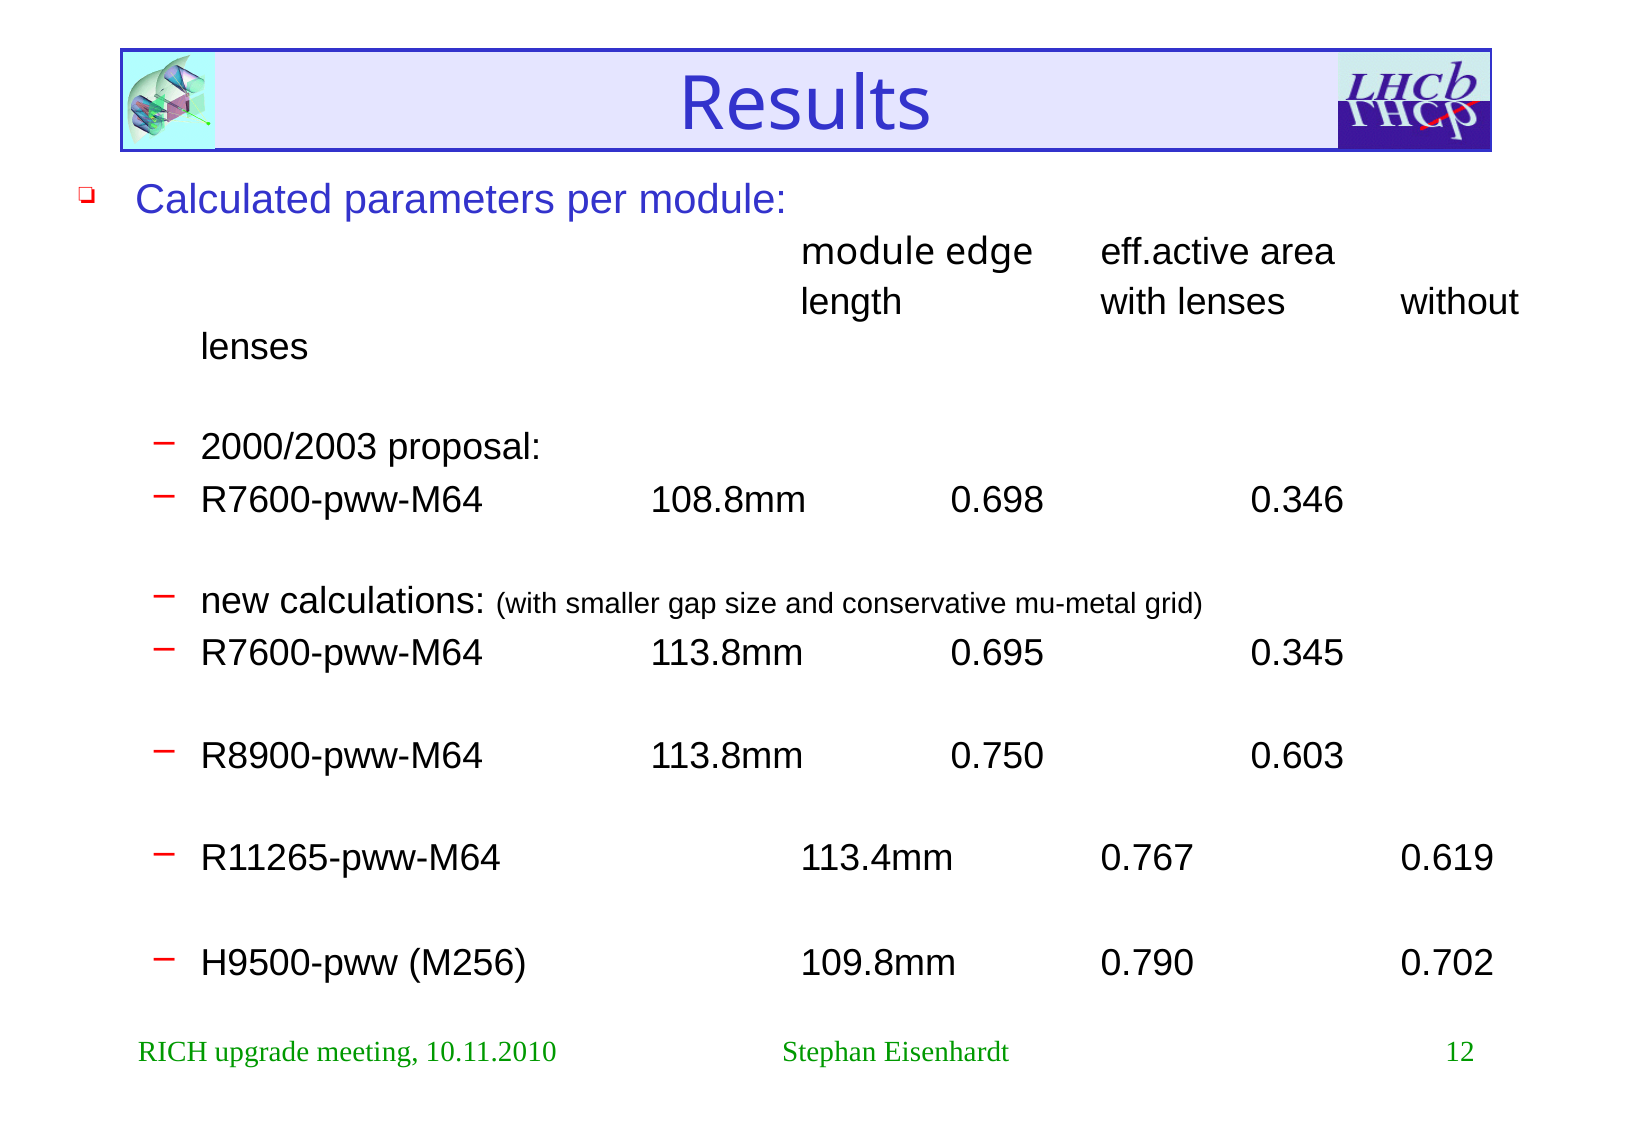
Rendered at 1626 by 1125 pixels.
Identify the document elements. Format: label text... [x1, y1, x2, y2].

footer Stephan Eisenhardt [638, 1032, 1154, 1101]
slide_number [122, 1032, 638, 1101]
text_box Calculated parameters per module: module edge eff.active area length with lenses without lenses 2000/2003 proposal: R7600-pww-M64 108.8mm 0.698 0.346 new calculations: (with smaller gap size and conservative mu-metal grid) R7600-pww-M64 113.8mm 0.695 0.345 R8900-pww-M64 113.8mm 0.750 0.603 R11265-pww-M64 113.4mm 0.767 0.619 H9500-pww (M256) 109.8mm 0.790 0.702 [63, 164, 1581, 1032]
picture [1337, 52, 1490, 149]
picture [123, 51, 215, 149]
title Results [120, 48, 1492, 152]
